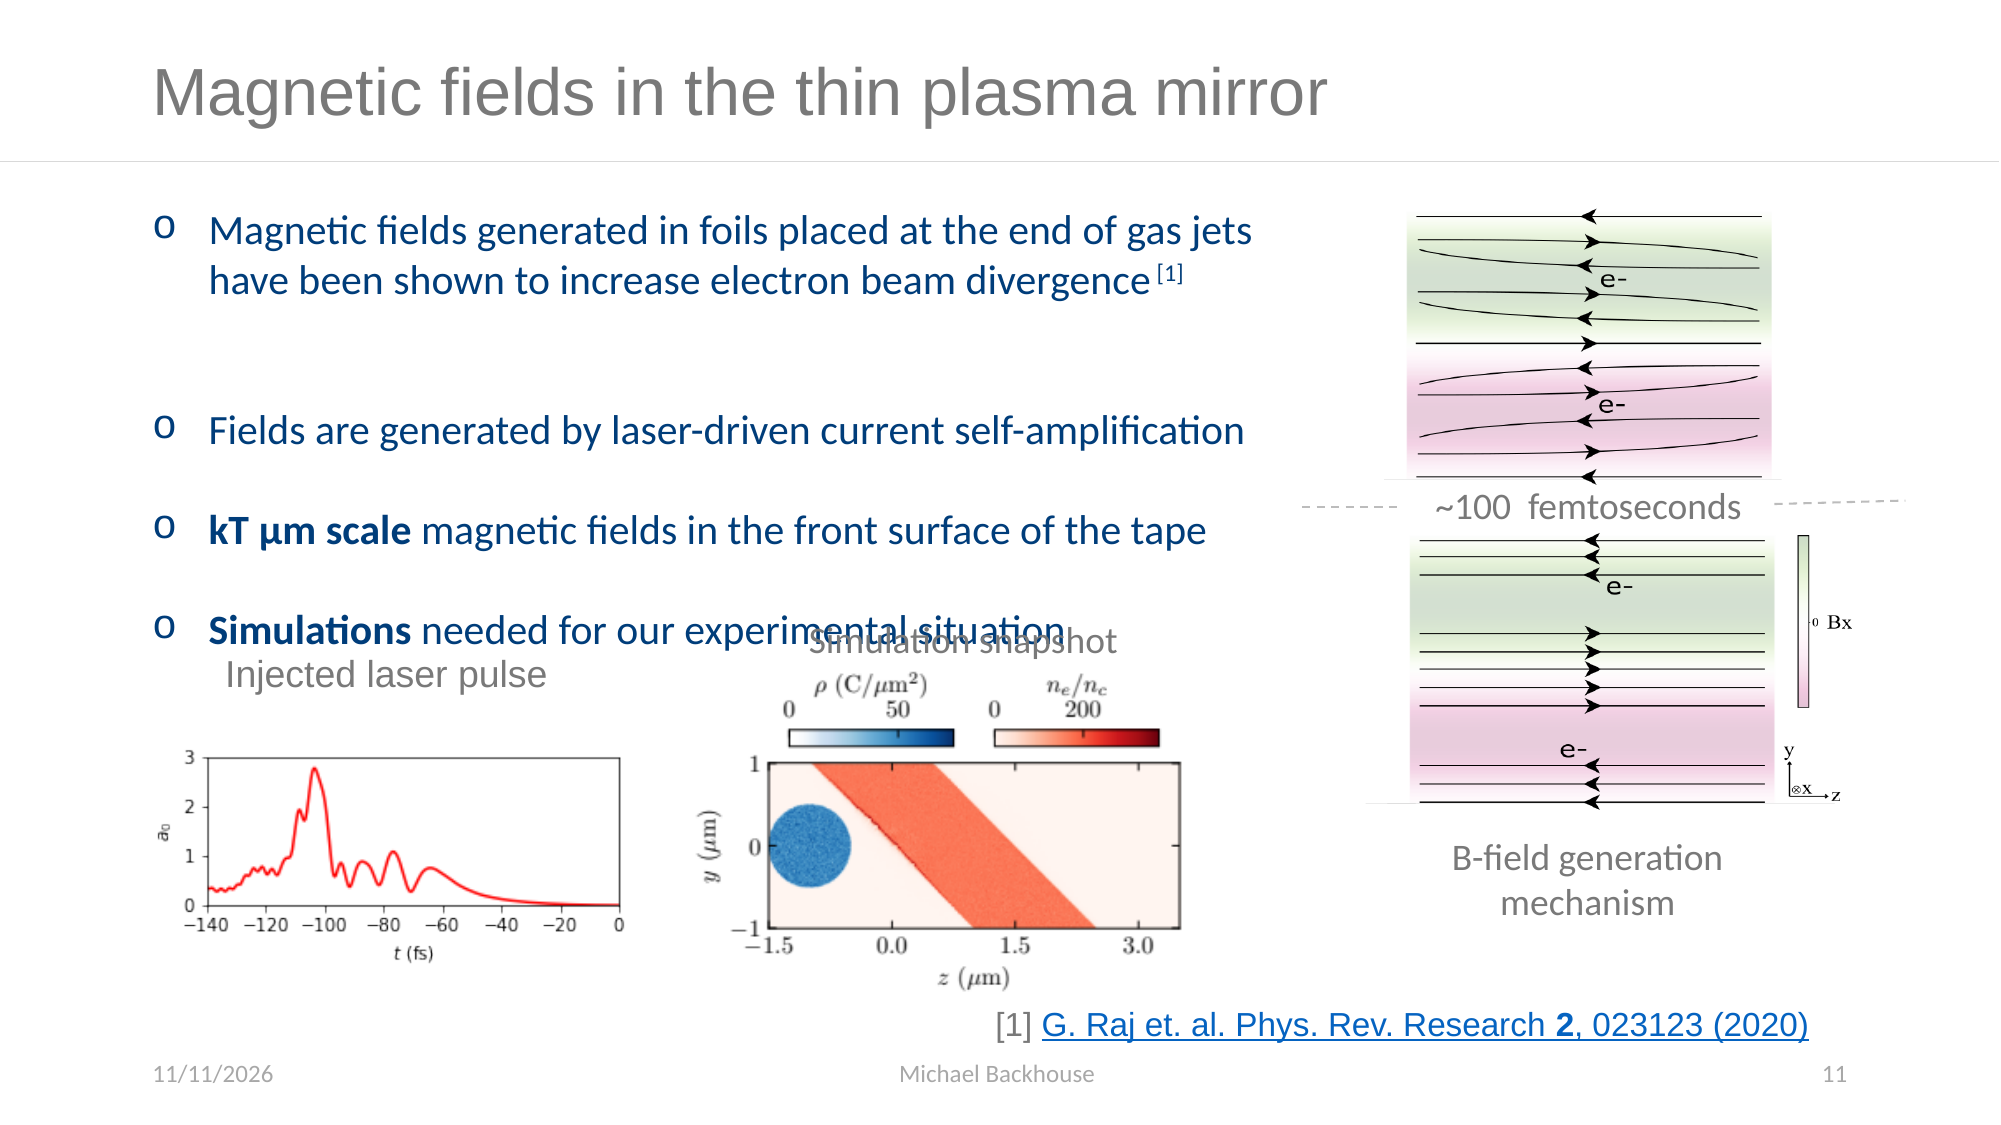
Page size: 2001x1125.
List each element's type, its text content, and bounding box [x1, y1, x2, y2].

picture [672, 664, 1206, 992]
text_box Magnetic fields generated in foils placed at the end of gas jets have been shown to increase electron beam divergence [1] Fields are generated by laser-driven current self-amplification kT μm scale magnetic fields in the front surface of the tape Simulations needed for our experimental situation [137, 195, 1338, 710]
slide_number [137, 1042, 588, 1103]
slide_number 11 [1412, 1051, 1863, 1103]
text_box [1365, 536, 1852, 810]
text_box [1] G. Raj et. al. Phys. Rev. Research 2, 023123 (2020) [980, 996, 1941, 1051]
title Magnetic fields in the thin plasma mirror [137, 27, 1795, 161]
text_box B-field generation mechanism [1401, 825, 1775, 931]
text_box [1365, 205, 1852, 474]
picture [137, 731, 644, 985]
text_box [1302, 474, 1906, 536]
text_box Simulation snapshot [794, 608, 1168, 664]
footer Michael Backhouse [662, 1042, 1338, 1103]
text_box Injected laser pulse [210, 642, 584, 703]
